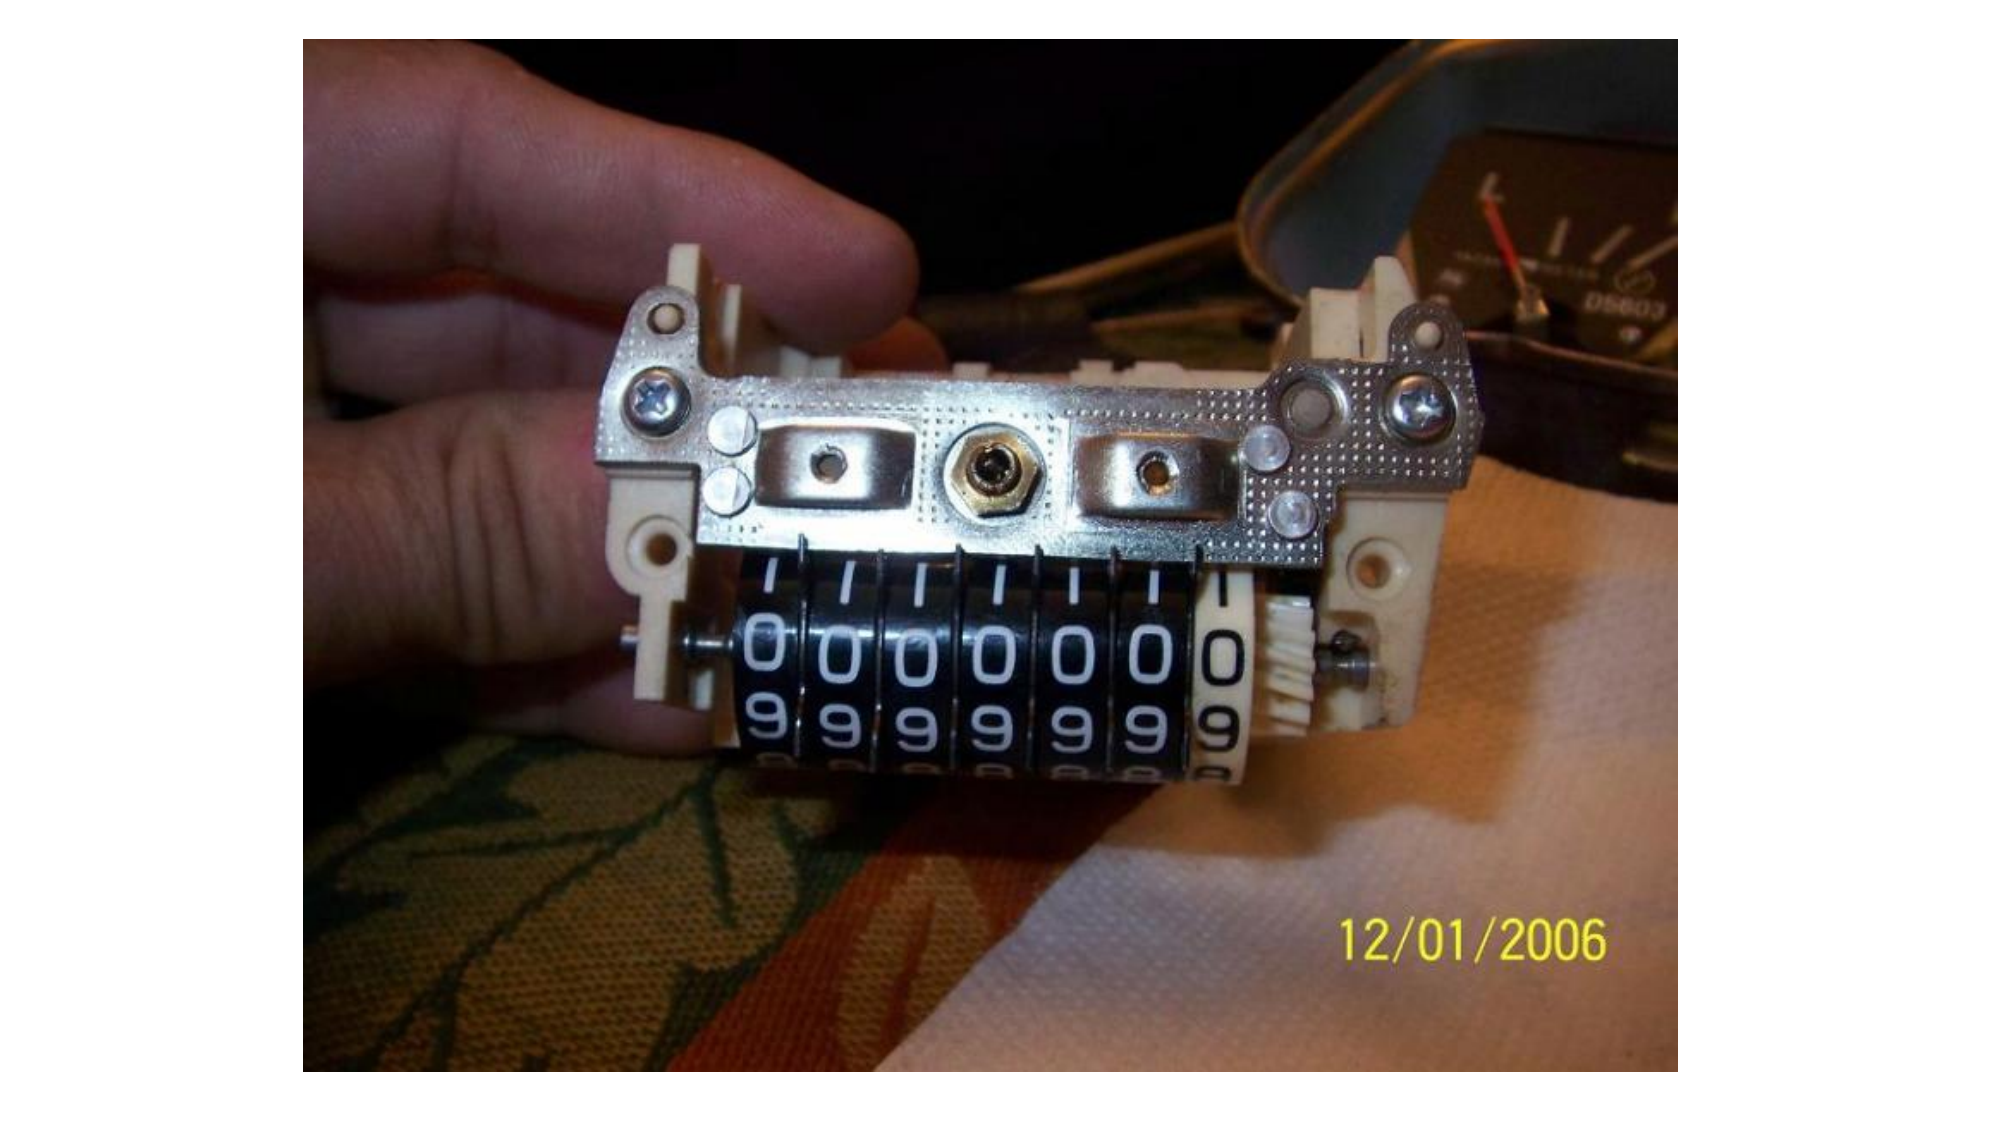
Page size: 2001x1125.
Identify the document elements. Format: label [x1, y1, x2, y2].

picture [303, 38, 1678, 1072]
